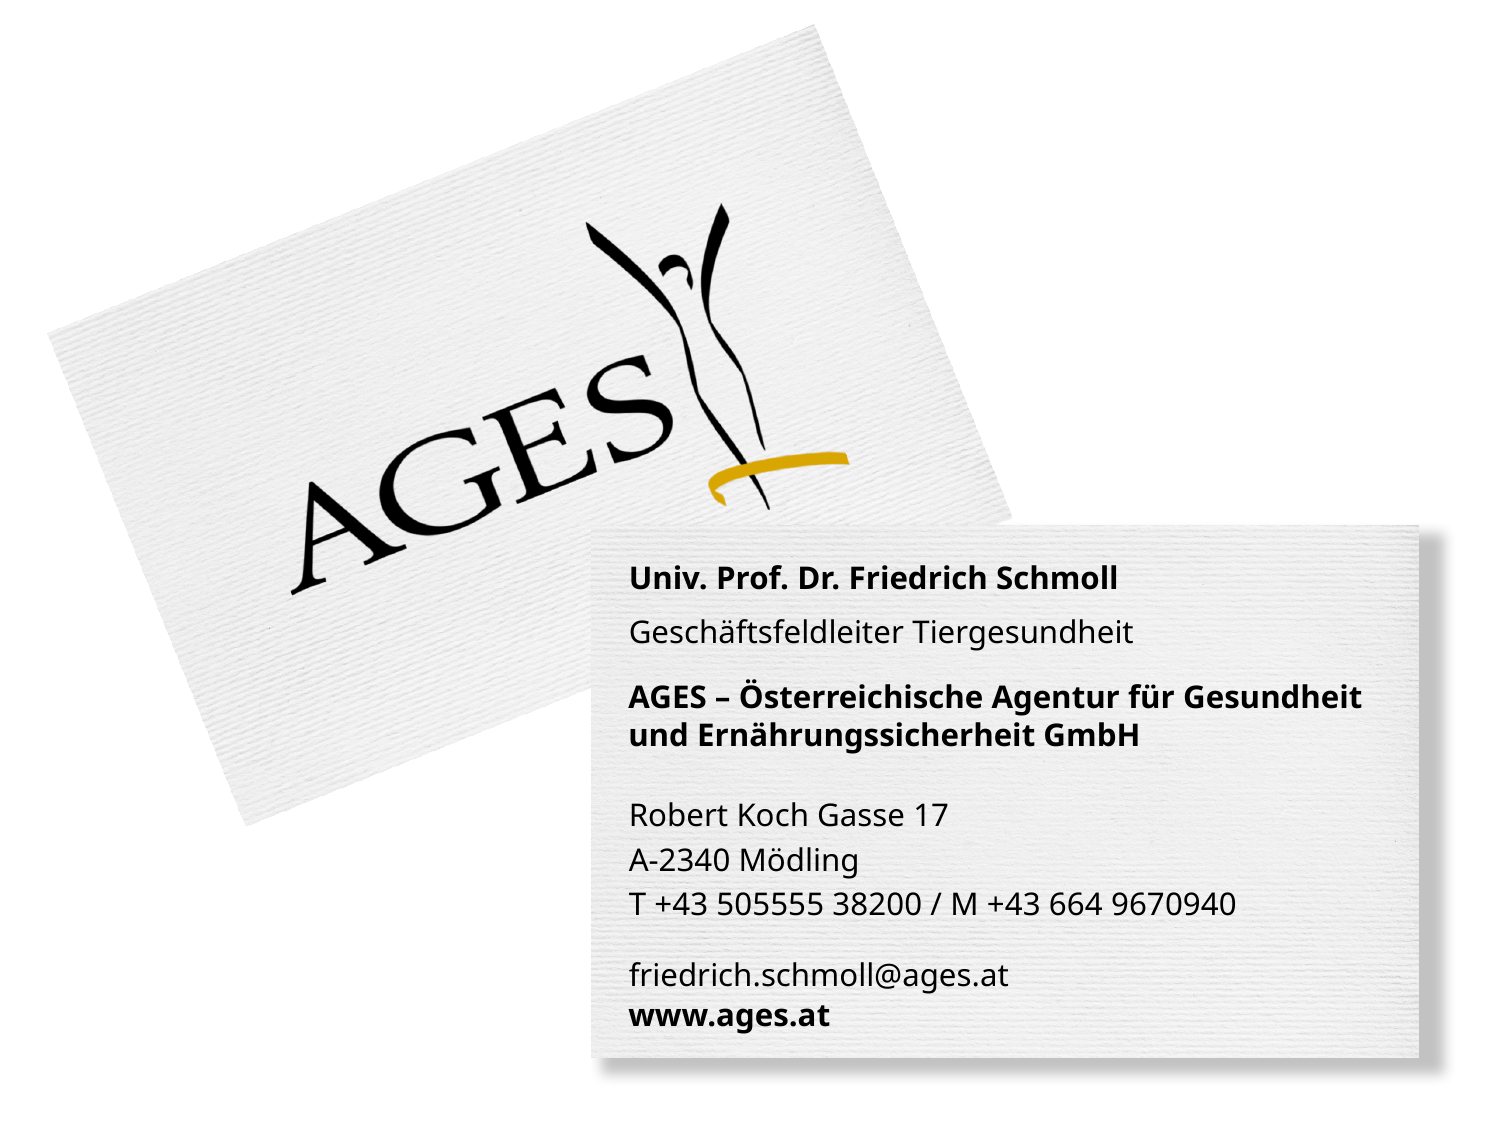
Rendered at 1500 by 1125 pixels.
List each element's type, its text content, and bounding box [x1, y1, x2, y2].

picture [48, 24, 1419, 1058]
list Geschäftsfeldleiter Tiergesundheit [613, 602, 1393, 648]
list T +43 505555 38200 / M +43 664 9670940 [613, 874, 1393, 919]
title Univ. Prof. Dr. Friedrich Schmoll [613, 555, 1393, 602]
list friedrich.schmoll@ages.at [613, 945, 1393, 990]
list Robert Koch Gasse 17 [613, 785, 1393, 830]
list A-2340 Mödling [613, 830, 1393, 874]
